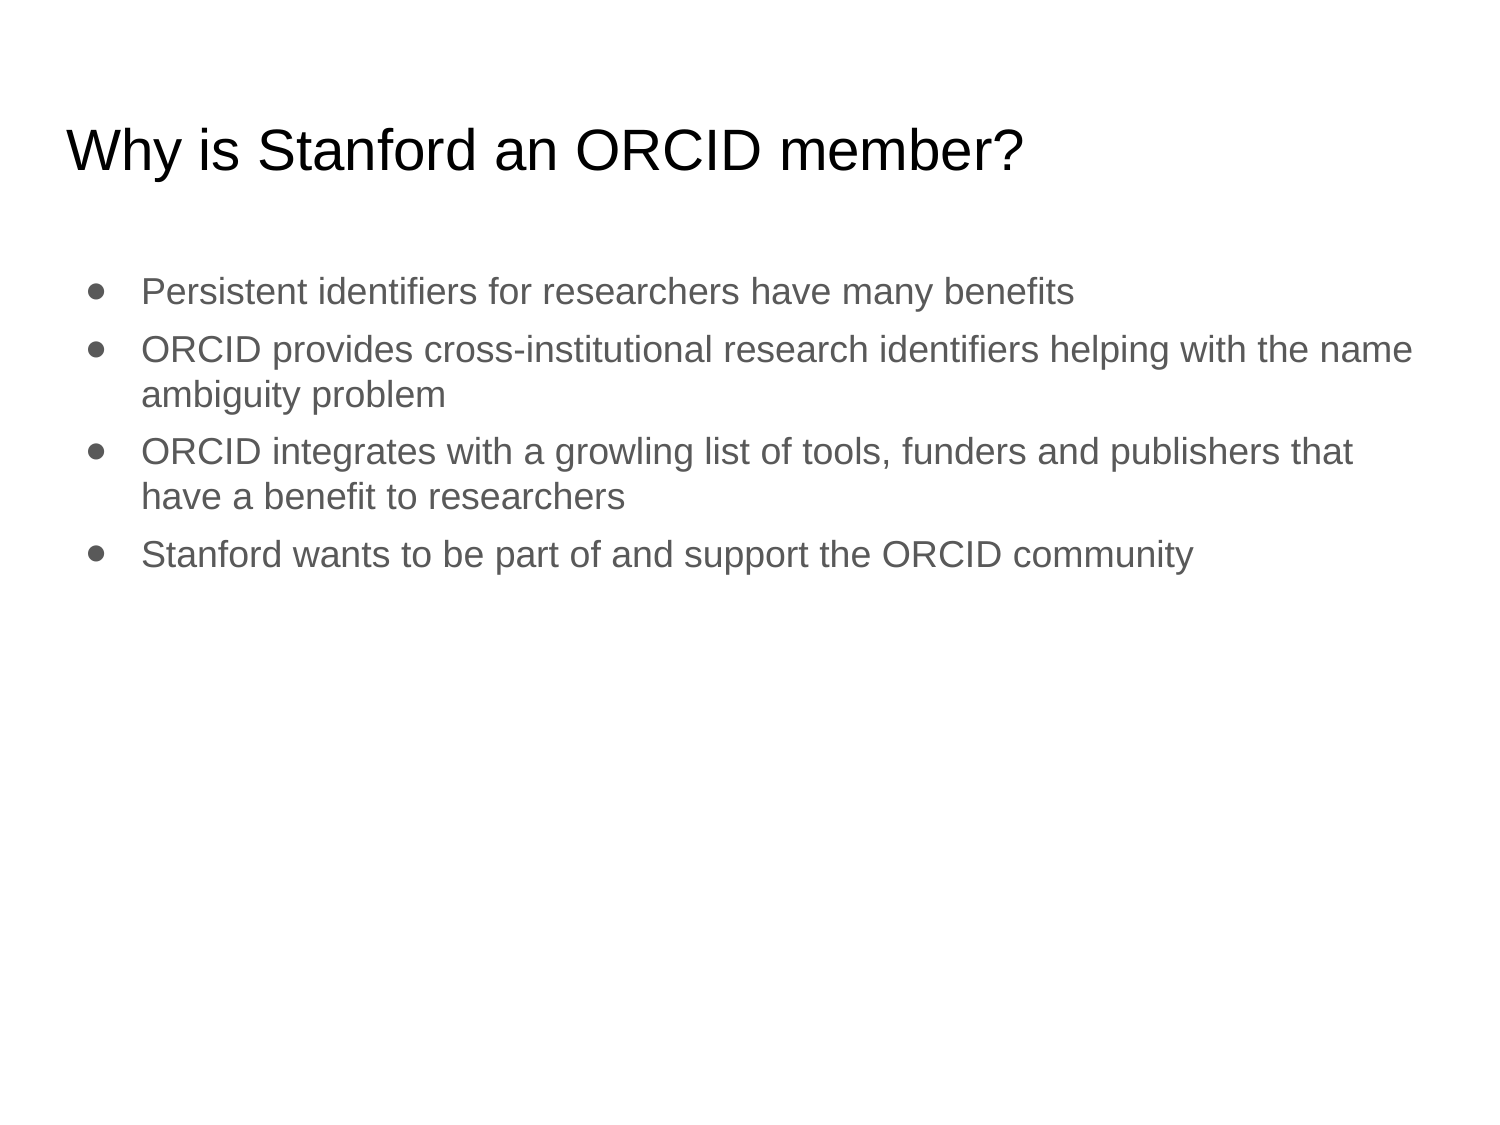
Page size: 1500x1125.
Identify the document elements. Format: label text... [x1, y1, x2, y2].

list Persistent identifiers for researchers have many benefits ORCID provides cross-institutional research identifiers helping with the name ambiguity problem ORCID integrates with a growling list of tools, funders and publishers that have a benefit to researchers Stanford wants to be part of and support the ORCID community [51, 252, 1449, 1000]
title Why is Stanford an ORCID member? [51, 97, 1449, 223]
